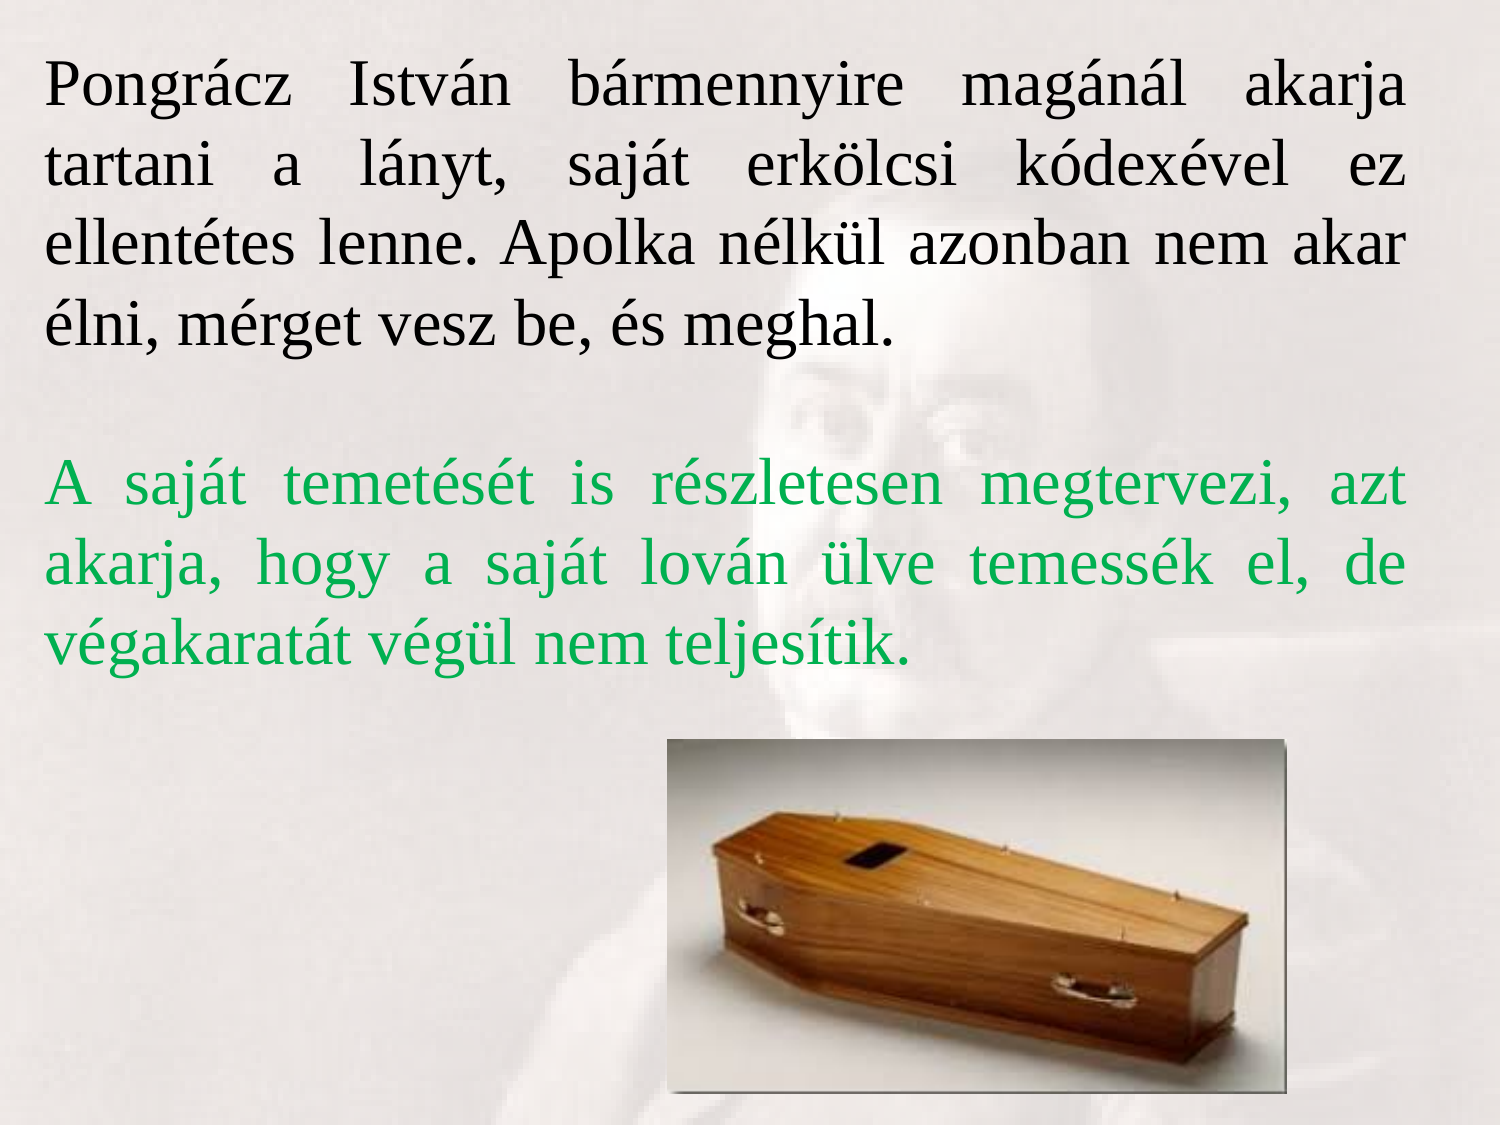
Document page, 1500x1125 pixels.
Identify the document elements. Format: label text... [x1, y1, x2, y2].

picture [666, 739, 1287, 1095]
list Pongrácz István bármennyire magánál akarja tartani a lányt, saját erkölcsi kódexével ez ellentétes lenne. Apolka nélkül azonban nem akar élni, mérget vesz be, és meghal. A saját temetését is részletesen megtervezi, azt akarja, hogy a saját lován ülve temessék el, de végakaratát végül nem teljesítik. [29, 30, 1425, 1094]
